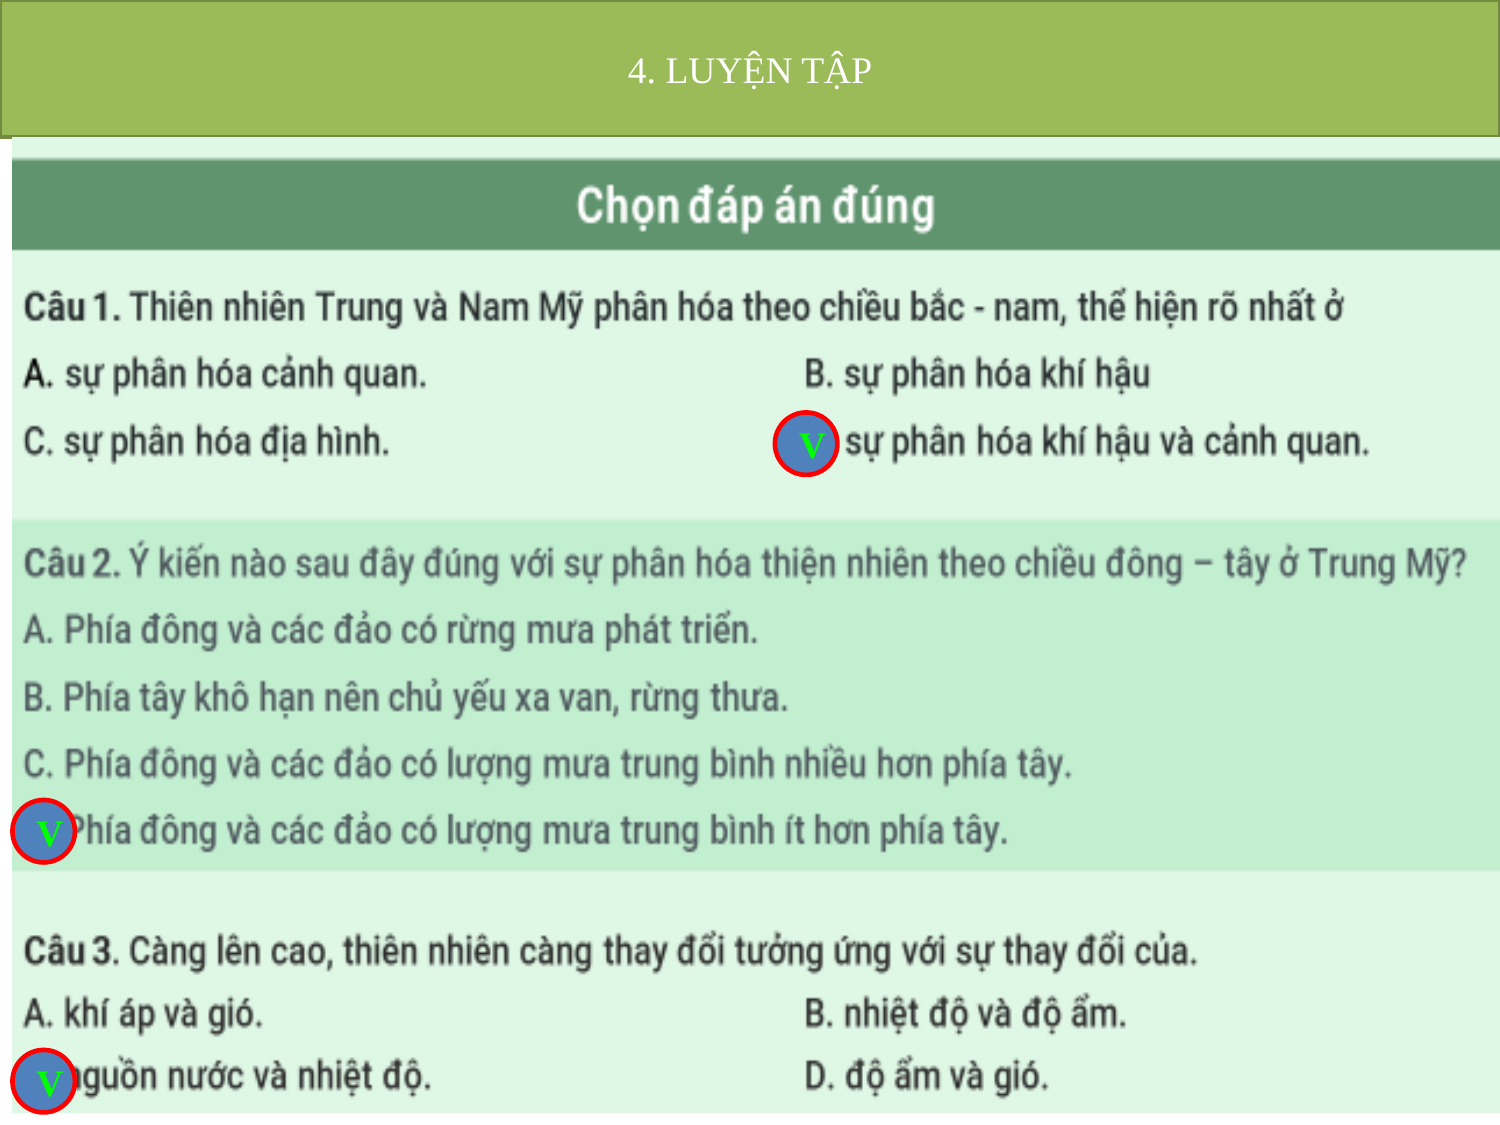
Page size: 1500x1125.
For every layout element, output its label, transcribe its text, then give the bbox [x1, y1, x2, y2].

picture [12, 137, 1500, 1113]
text_box 4. LUYỆN TẬP [0, 0, 1500, 139]
